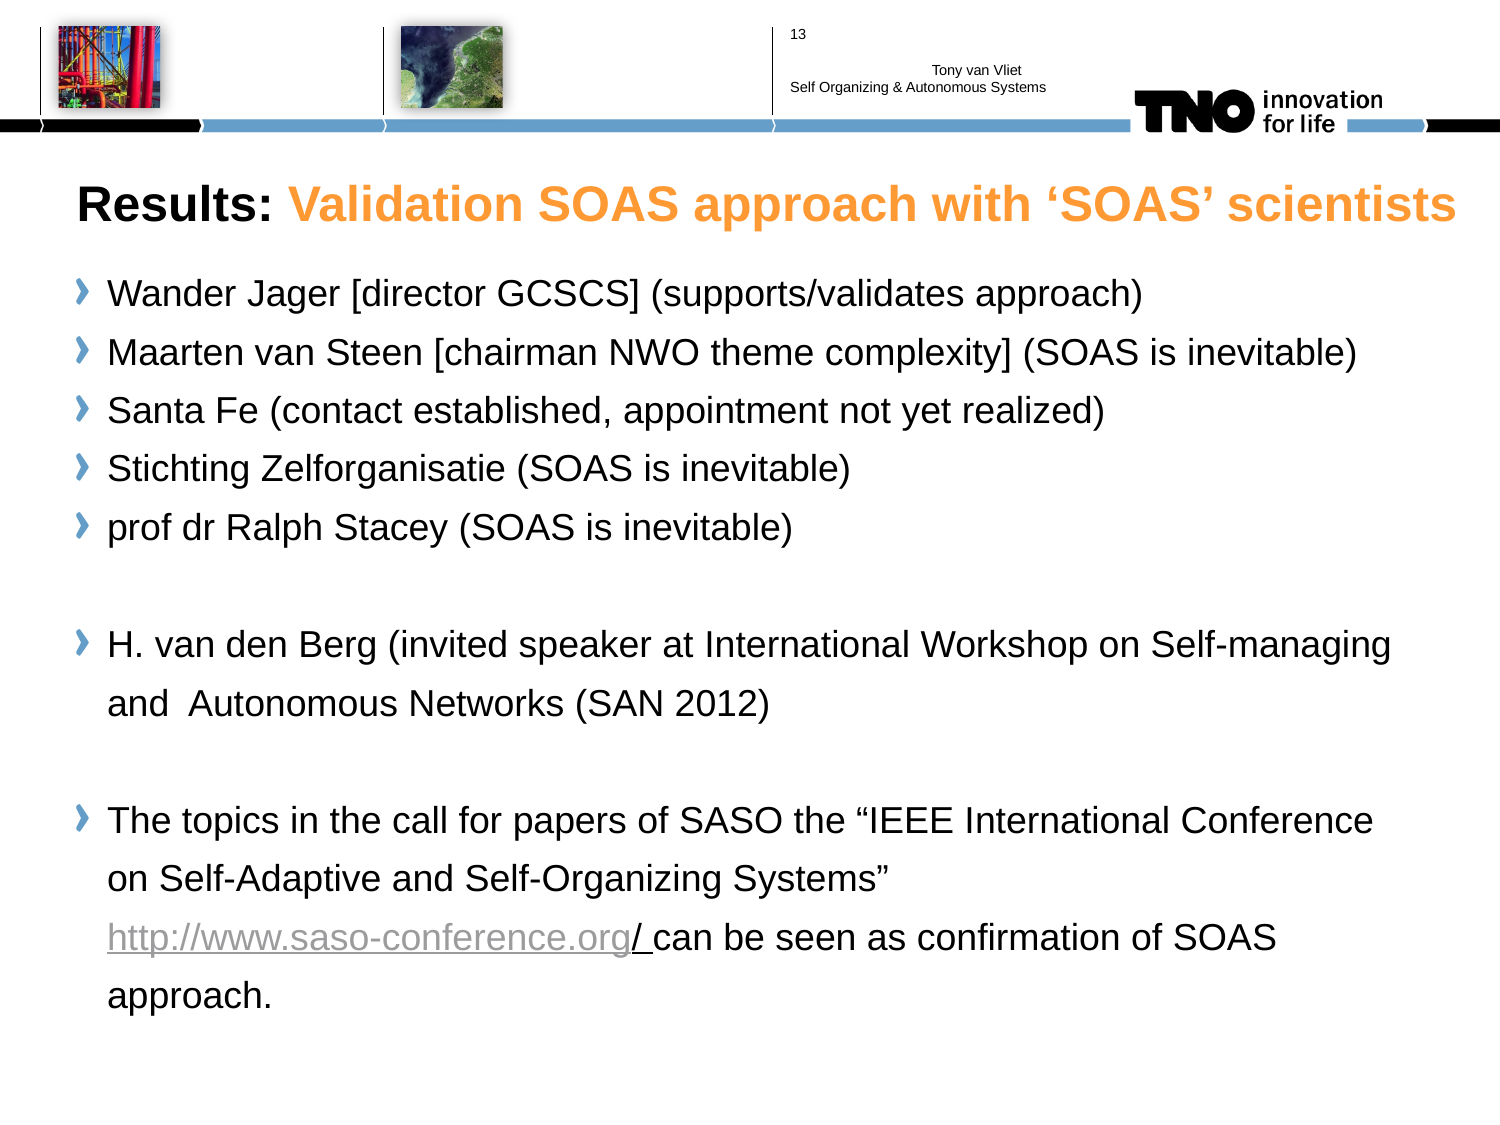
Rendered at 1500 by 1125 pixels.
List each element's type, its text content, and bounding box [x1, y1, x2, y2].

title Results: Validation SOAS approach with ‘SOAS’ scientists [76, 172, 1470, 361]
picture [76, 336, 89, 364]
list Wander Jager [director GCSCS] (supports/validates approach) Maarten van Steen [chairman NWO theme complexity] (SOAS is inevitable) Santa Fe (contact established, appointment not yet realized) Stichting Zelforganisatie (SOAS is inevitable) prof dr Ralph Stacey (SOAS is inevitable) H. van den Berg (invited speaker at International Workshop on Self-managing and Autonomous Networks (SAN 2012) The topics in the call for papers of SASO the “IEEE International Conference on Self-Adaptive and Self-Organizing Systems” http://www.saso-conference.org/ can be seen as confirmation of SOAS approach. [76, 255, 1424, 1017]
picture [76, 395, 89, 422]
footer Tony van Vliet Self Organizing & Autonomous Systems [790, 60, 1164, 102]
picture [76, 278, 89, 305]
picture [0, 26, 1500, 133]
picture [76, 804, 89, 832]
picture [76, 629, 89, 656]
picture [76, 512, 89, 539]
slide_number 13 [790, 25, 1086, 43]
picture [76, 453, 89, 481]
